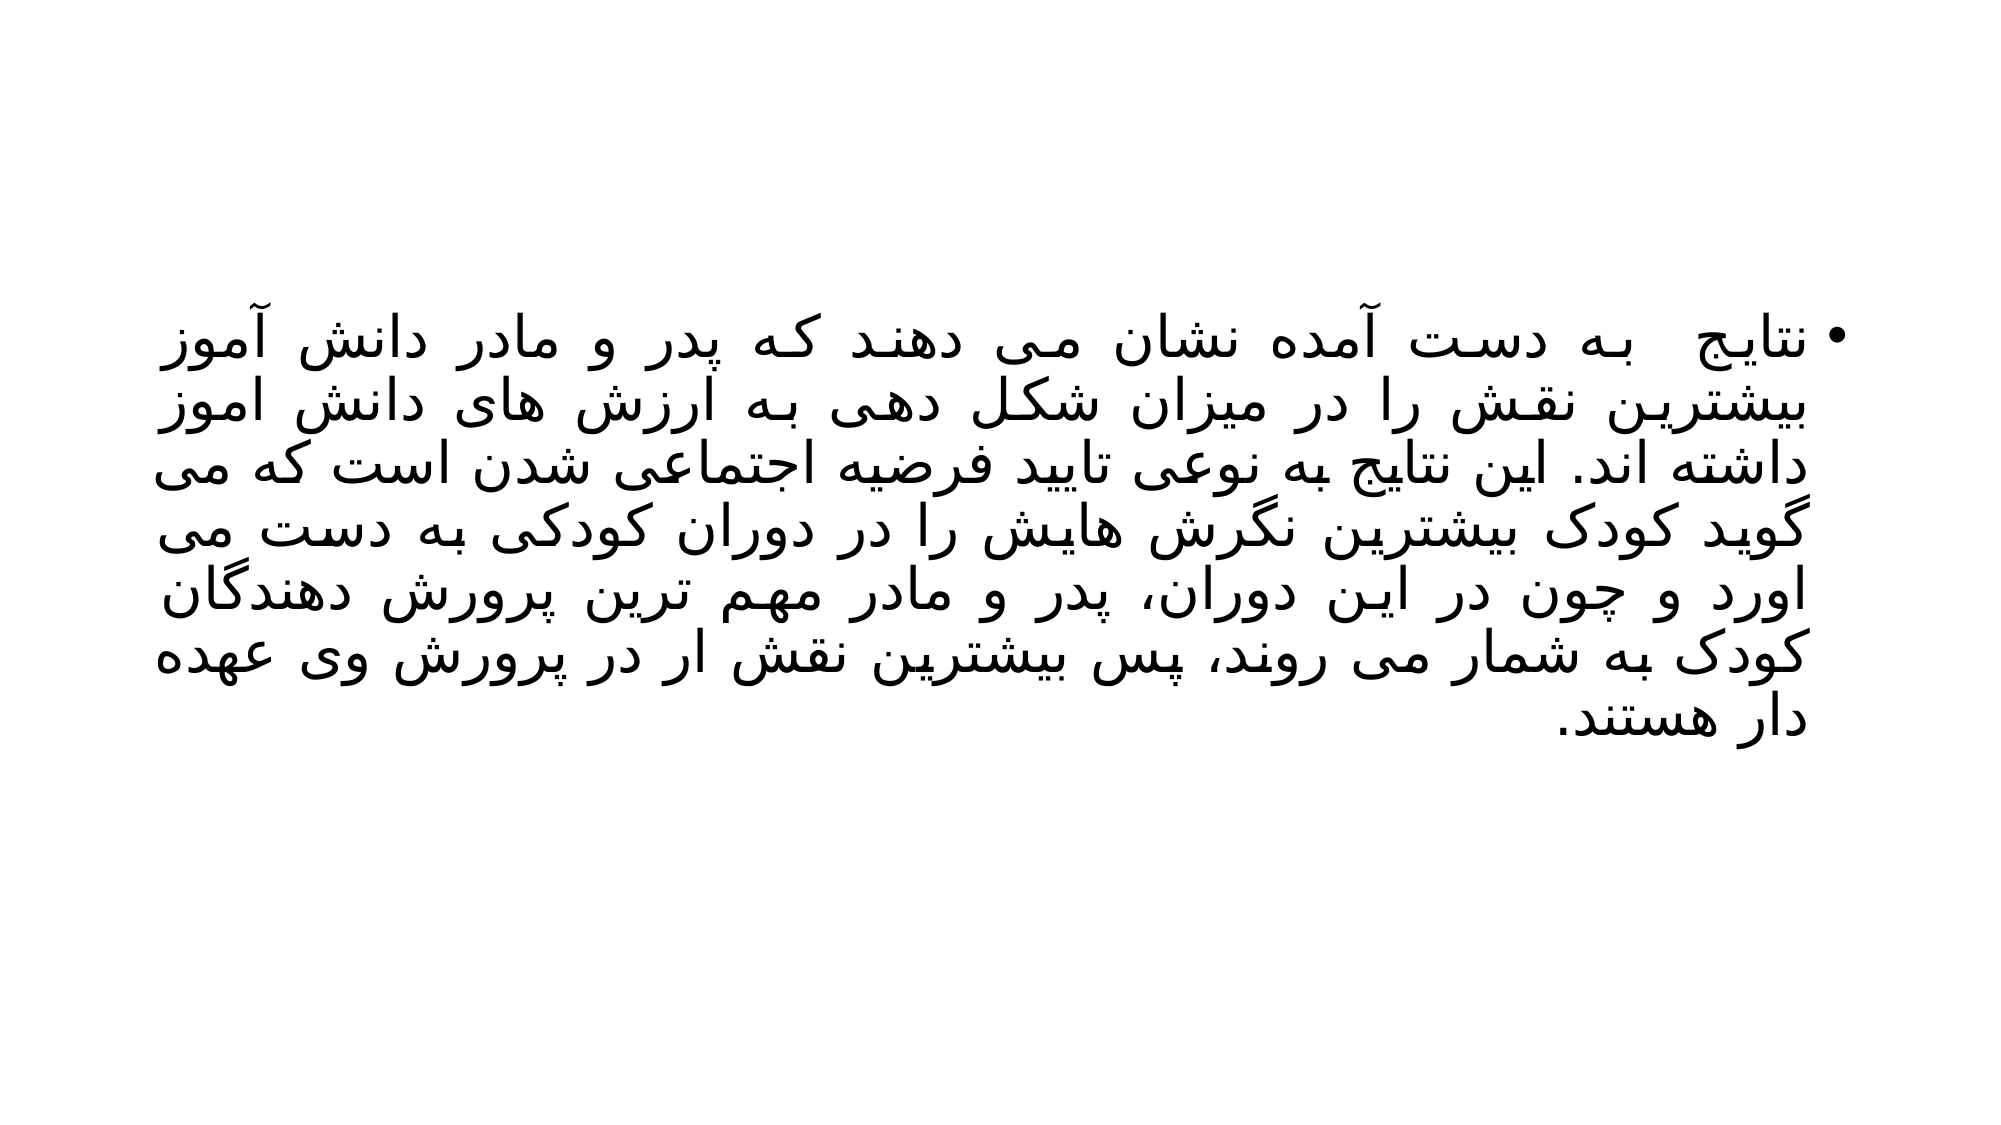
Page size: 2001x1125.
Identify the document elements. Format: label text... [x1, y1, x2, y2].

list نتایج به دست آمده نشان می دهند که پدر و مادر دانش آموز بیشترین نقش را در میزان شکل دهی به ارزش های دانش اموز داشته اند. این نتایج به نوعی تایید فرضیه اجتماعی شدن است که می گوید کودک بیشترین نگرش هایش را در دوران کودکی به دست می اورد و چون در این دوران، پدر و مادر مهم ترین پرورش دهندگان کودک به شمار می روند، پس بیشترین نقش ار در پرورش وی عهده دار هستند. [137, 299, 1863, 1014]
